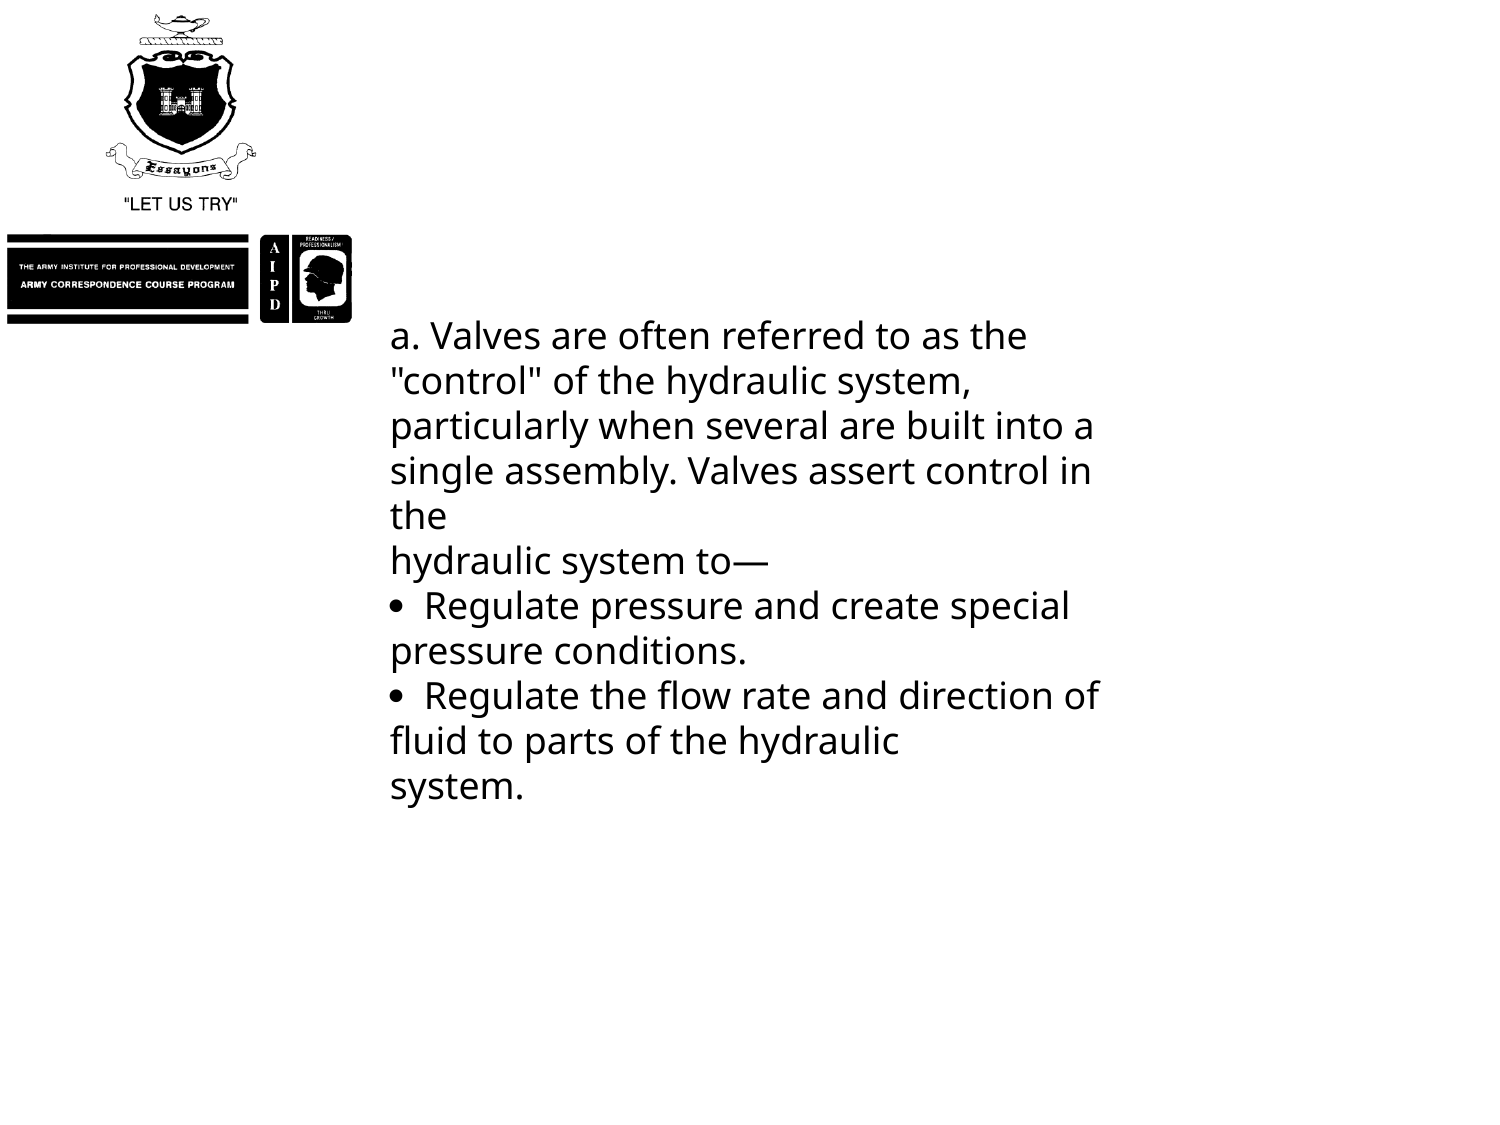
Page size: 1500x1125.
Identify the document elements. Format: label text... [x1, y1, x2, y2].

text_box a. Valves are often referred to as the "control" of the hydraulic system, particularly when several are built into a single assembly. Valves assert control in the hydraulic system to— · Regulate pressure and create special pressure conditions. · Regulate the flow rate and direction of fluid to parts of the hydraulic system. [374, 304, 1125, 815]
picture [5, 12, 353, 326]
